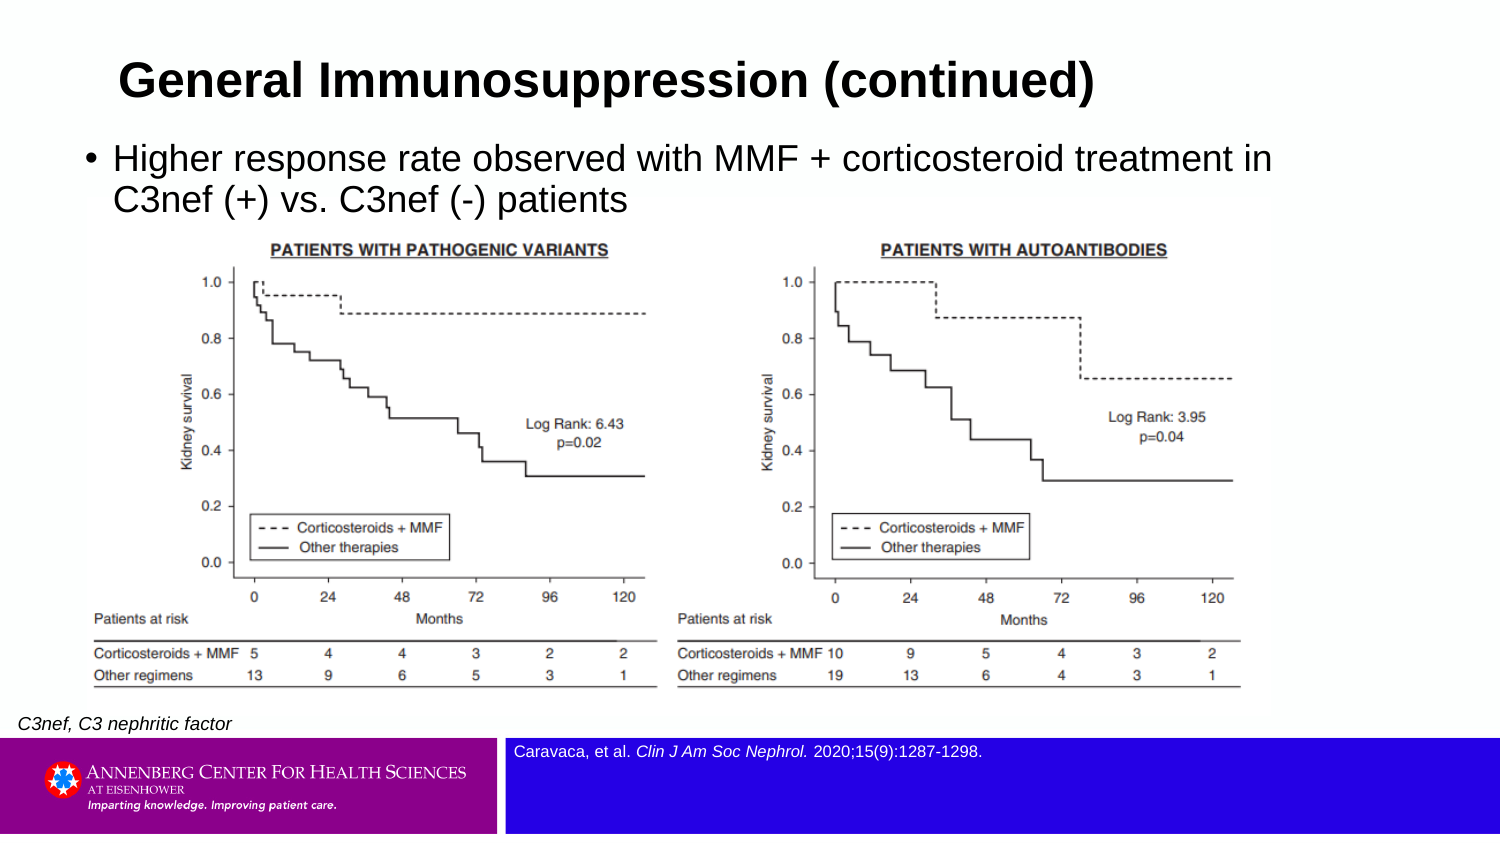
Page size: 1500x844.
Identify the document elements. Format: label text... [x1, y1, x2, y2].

text_box Caravaca, et al. Clin J Am Soc Nephrol. 2020;15(9):1287-1298. [498, 735, 1205, 768]
text_box C3nef, C3 nephritic factor [17, 711, 1460, 735]
text_box Higher response rate observed with MMF + corticosteroid treatment in C3nef (+) vs. C3nef (-) patients [70, 131, 1389, 240]
picture [0, 0, 1500, 844]
title General Immunosuppression (continued) [103, 0, 1397, 164]
